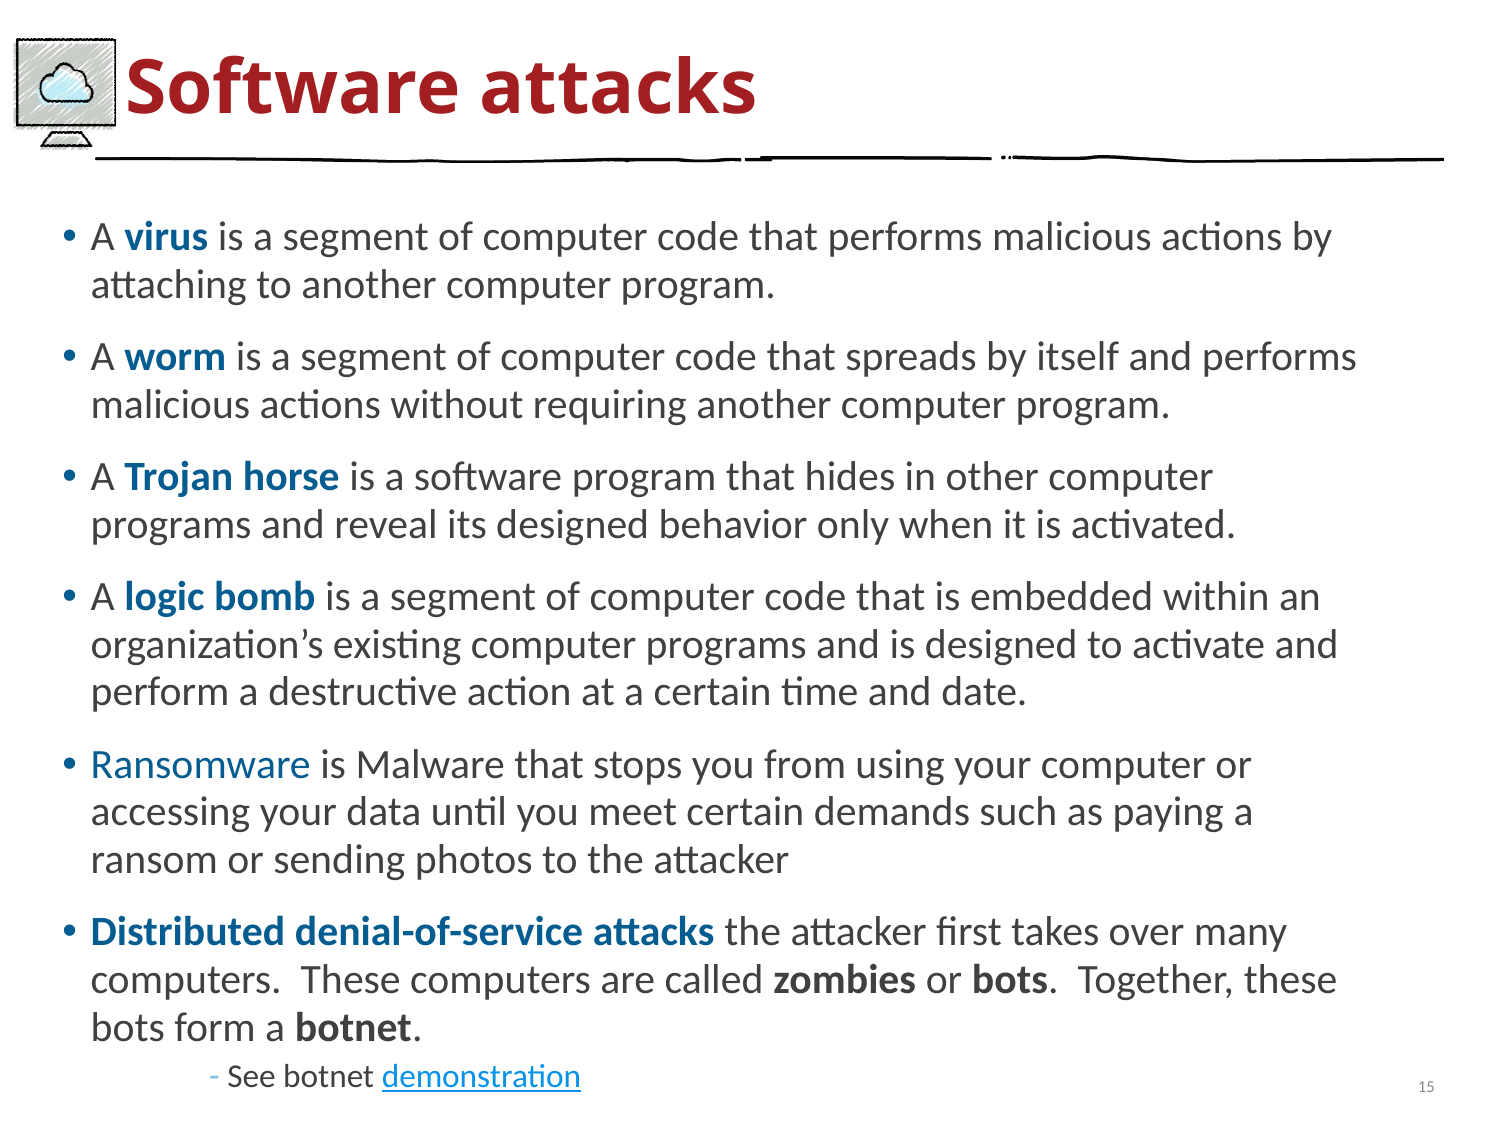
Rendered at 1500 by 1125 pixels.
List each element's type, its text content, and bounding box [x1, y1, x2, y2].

picture [13, 36, 117, 151]
list A virus is a segment of computer code that performs malicious actions by attaching to another computer program. A worm is a segment of computer code that spreads by itself and performs malicious actions without requiring another computer program. A Trojan horse is a software program that hides in other computer programs and reveal its designed behavior only when it is activated. A logic bomb is a segment of computer code that is embedded within an organization’s existing computer programs and is designed to activate and perform a destructive action at a certain time and date. Ransomware is Malware that stops you from using your computer or accessing your data until you meet certain demands such as paying a ransom or sending photos to the attacker Distributed denial-of-service attacks the attacker first takes over many computers. These computers are called zombies or bots. Together, these bots form a botnet. See botnet demonstration [62, 212, 1363, 1125]
picture [95, 155, 1444, 163]
title Software attacks [125, 66, 1442, 116]
